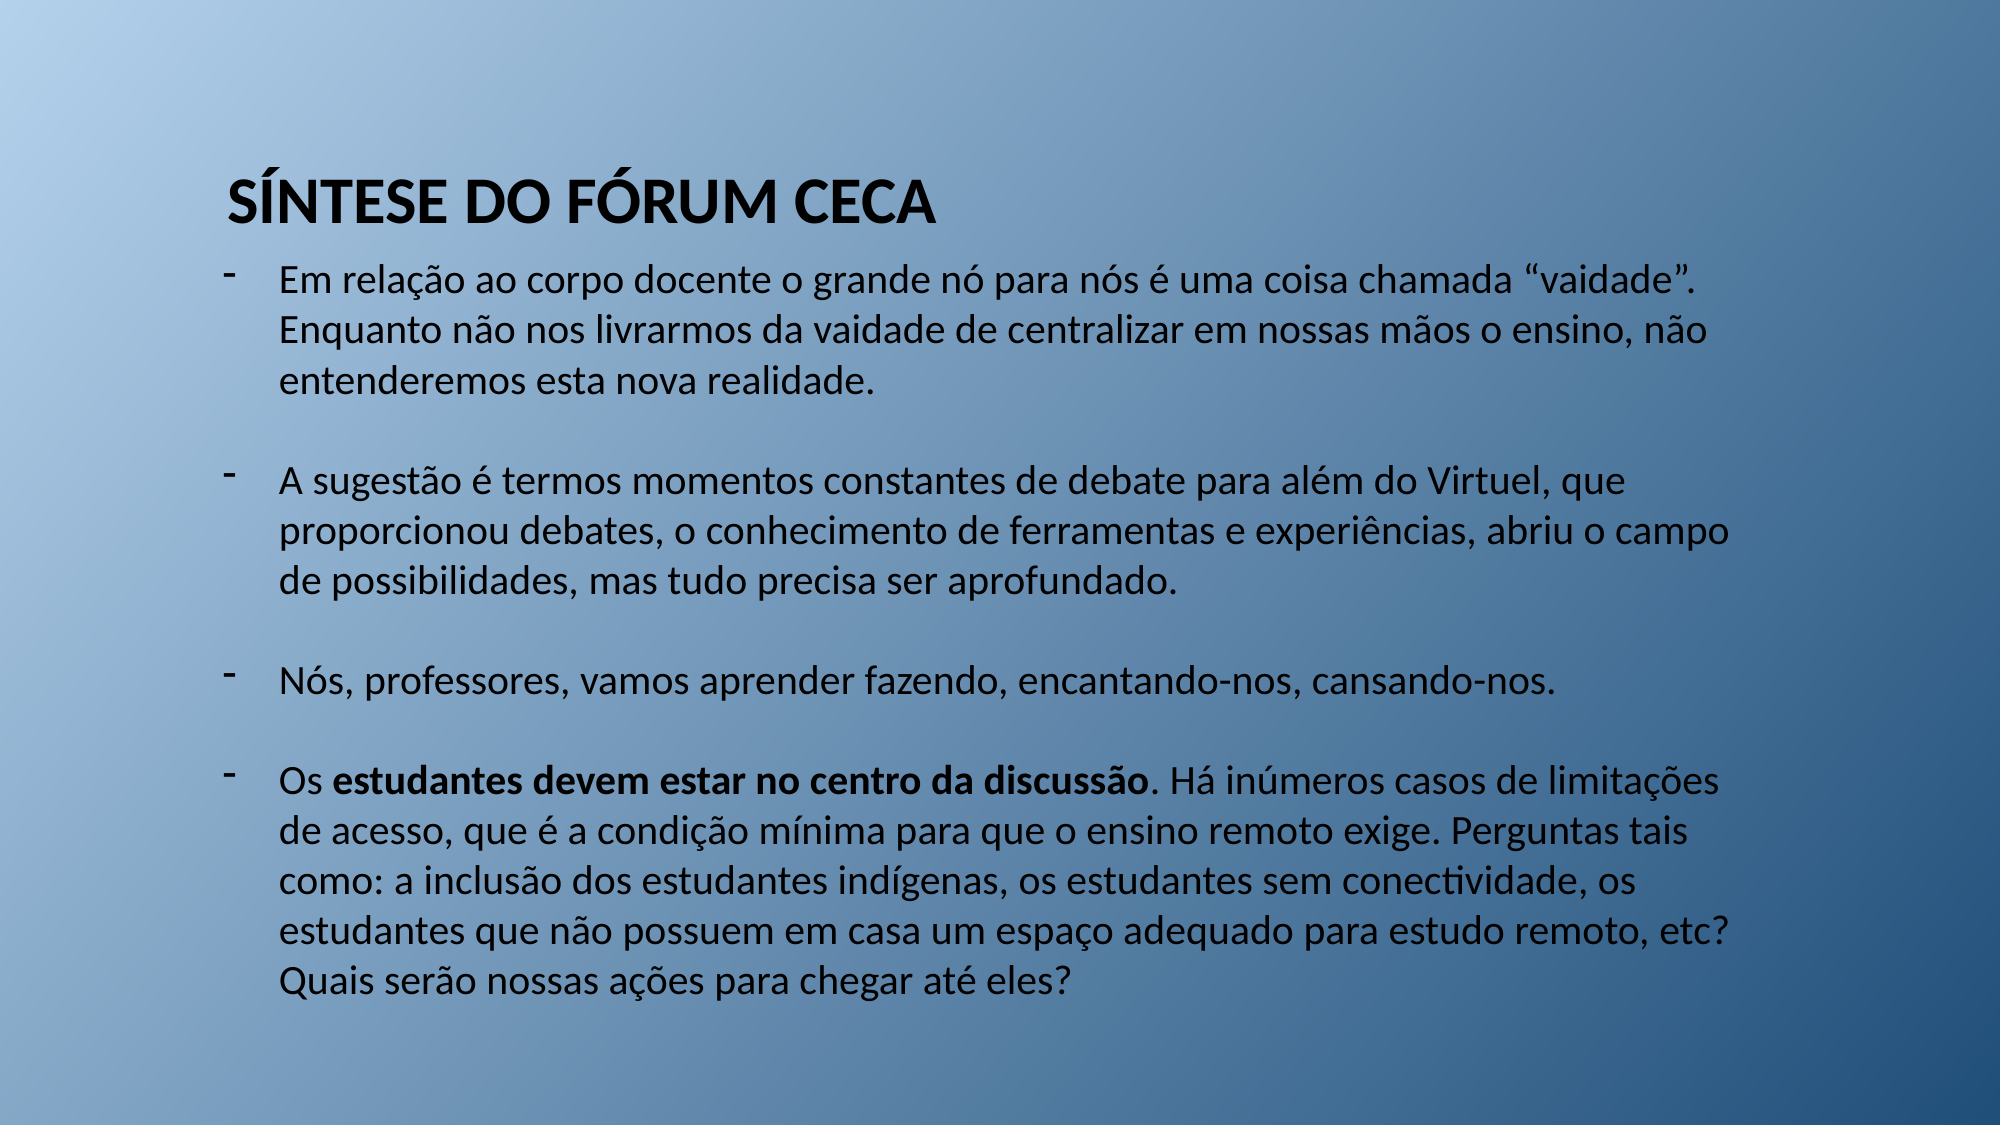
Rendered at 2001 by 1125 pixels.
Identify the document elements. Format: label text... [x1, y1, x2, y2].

text_box SÍNTESE DO FÓRUM CECA [212, 148, 953, 244]
text_box Em relação ao corpo docente o grande nó para nós é uma coisa chamada “vaidade”. Enquanto não nos livrarmos da vaidade de centralizar em nossas mãos o ensino, não entenderemos esta nova realidade. A sugestão é termos momentos constantes de debate para além do Virtuel, que proporcionou debates, o conhecimento de ferramentas e experiências, abriu o campo de possibilidades, mas tudo precisa ser aprofundado. Nós, professores, vamos aprender fazendo, encantando-nos, cansando-nos. Os estudantes devem estar no centro da discussão. Há inúmeros casos de limitações de acesso, que é a condição mínima para que o ensino remoto exige. Perguntas tais como: a inclusão dos estudantes indígenas, os estudantes sem conectividade, os estudantes que não possuem em casa um espaço adequado para estudo remoto, etc? Quais serão nossas ações para chegar até eles? [207, 244, 1775, 1060]
